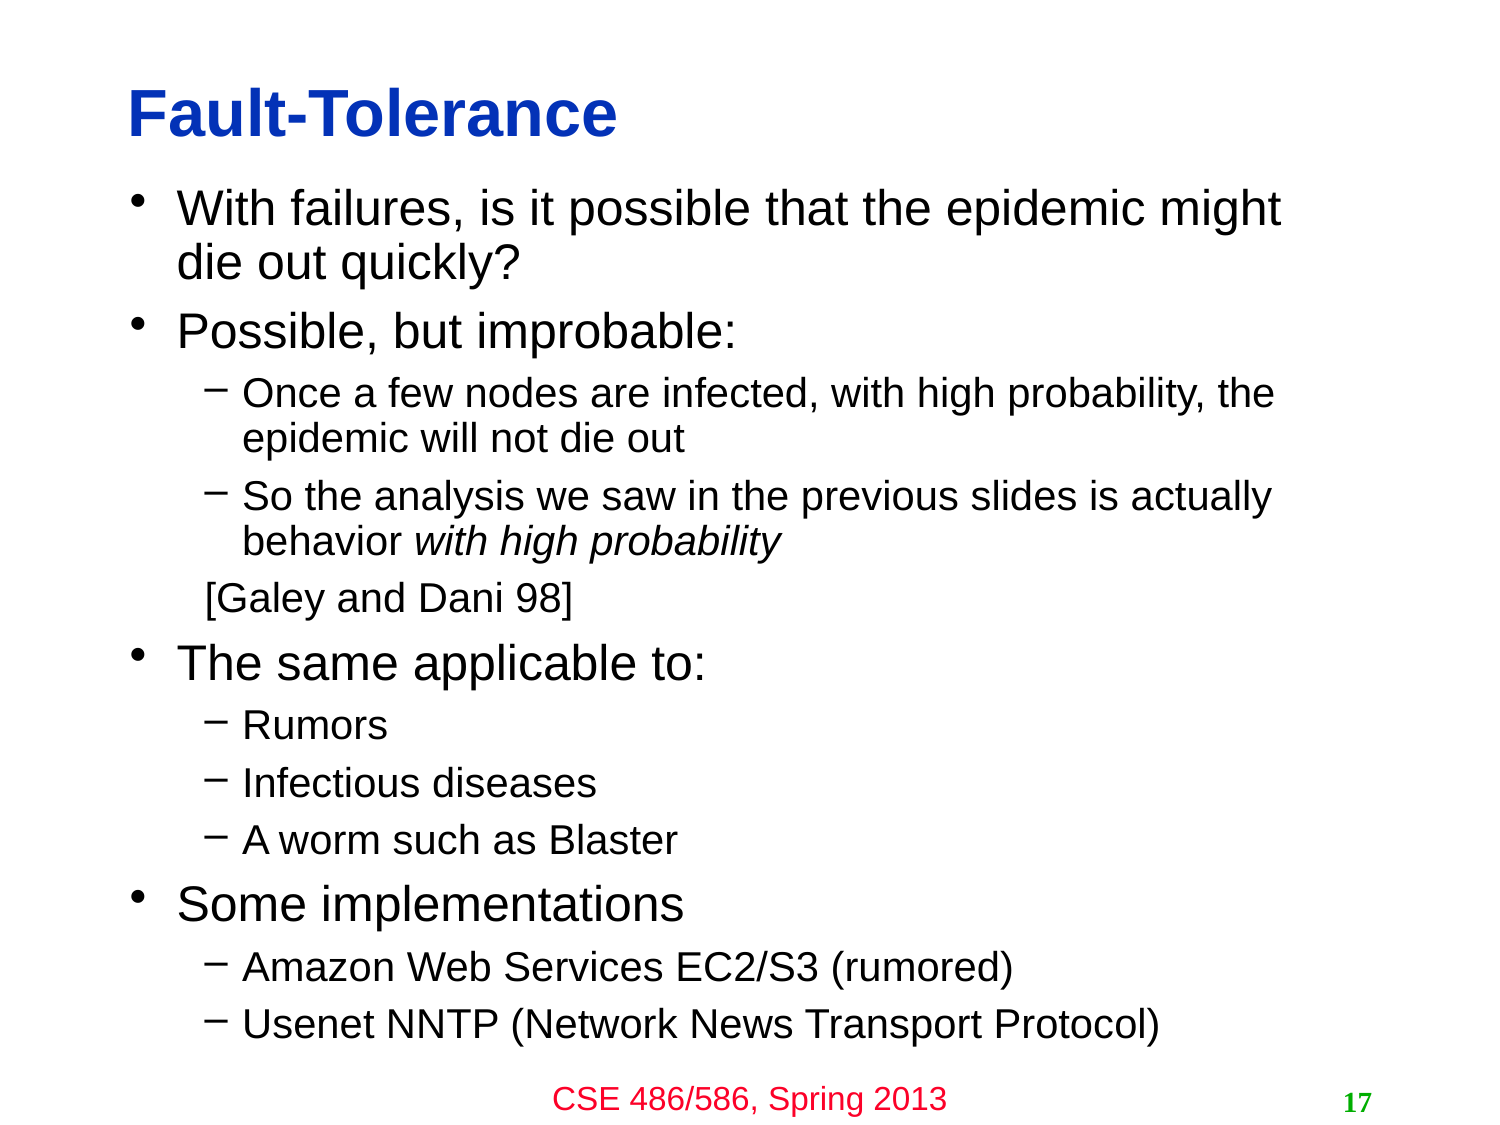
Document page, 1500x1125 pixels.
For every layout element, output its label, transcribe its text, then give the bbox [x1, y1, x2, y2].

title Fault-Tolerance [112, 53, 1310, 176]
list With failures, is it possible that the epidemic might die out quickly? Possible, but improbable: Once a few nodes are infected, with high probability, the epidemic will not die out So the analysis we saw in the previous slides is actually behavior with high probability [Galey and Dani 98] The same applicable to: Rumors Infectious diseases A worm such as Blaster Some implementations Amazon Web Services EC2/S3 (rumored) Usenet NNTP (Network News Transport Protocol) [114, 174, 1376, 984]
slide_number 17 [1074, 1076, 1388, 1125]
